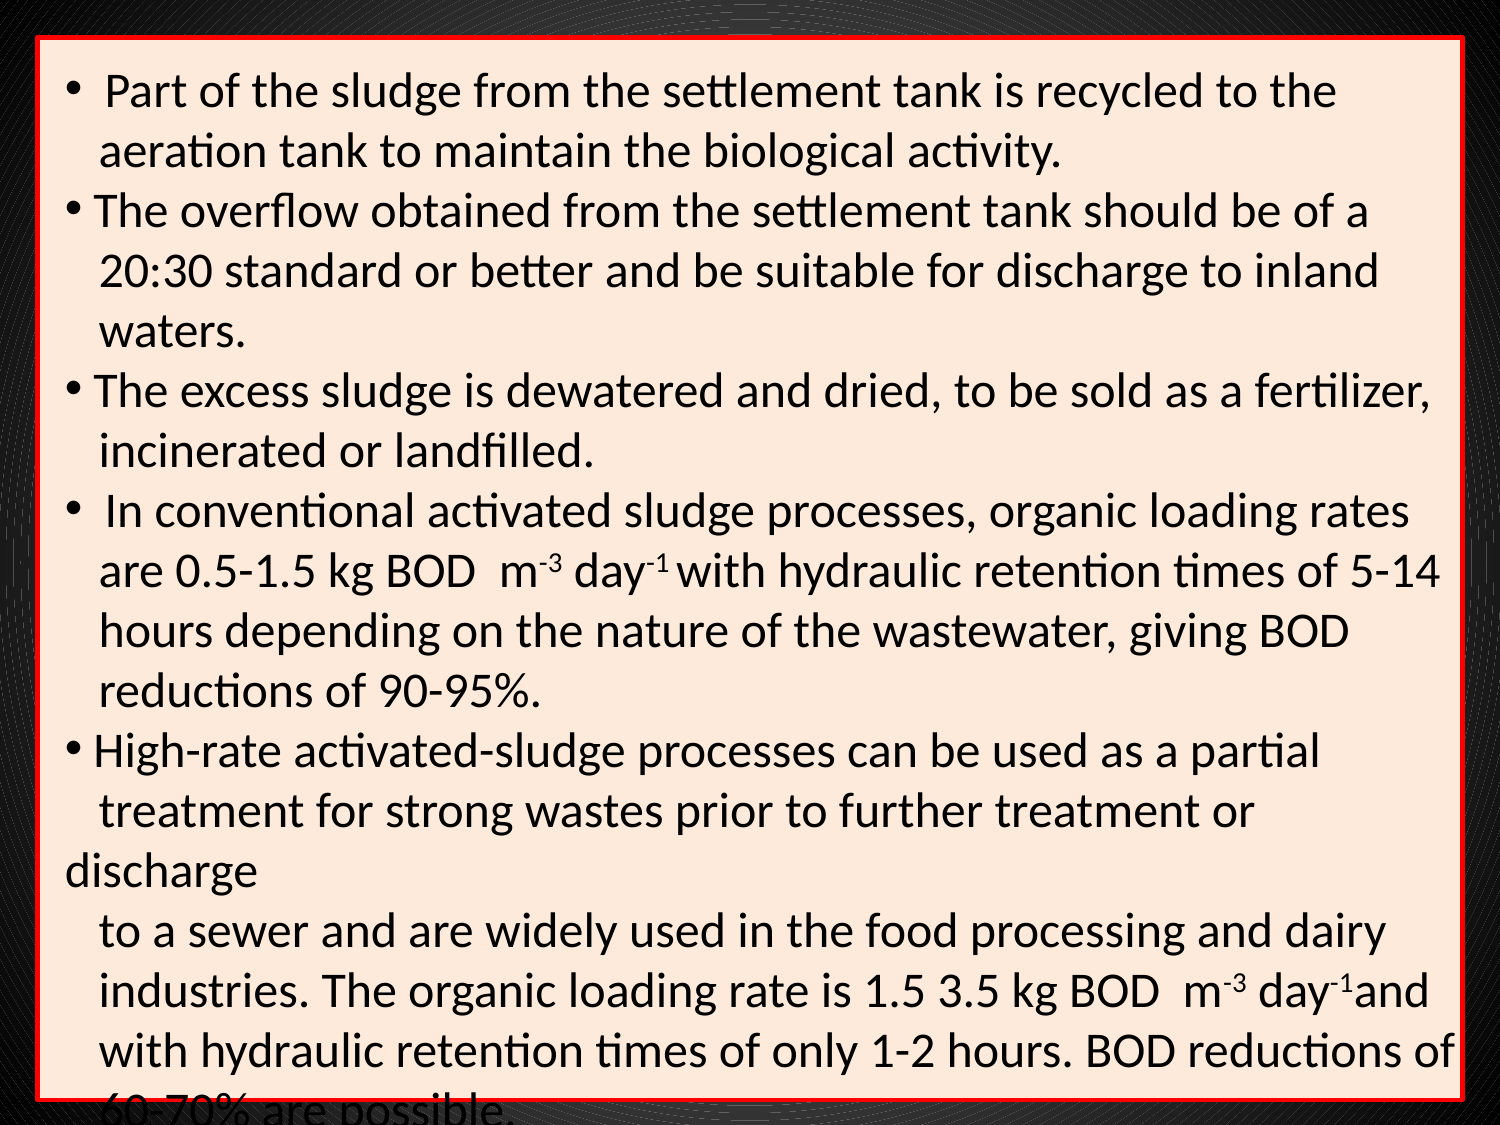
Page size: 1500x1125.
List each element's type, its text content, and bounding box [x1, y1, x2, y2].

text_box Part of the sludge from the settlement tank is recycled to the aeration tank to maintain the biological activity. The overflow obtained from the settlement tank should be of a 20:30 standard or better and be suitable for discharge to inland waters. The excess sludge is dewatered and dried, to be sold as a fertilizer, incinerated or landfilled. In conventional activated sludge processes, organic loading rates are 0.5-1.5 kg BOD m-3 day-1 with hydraulic retention times of 5-14 hours depending on the nature of the wastewater, giving BOD reductions of 90-95%. High-rate activated-sludge processes can be used as a partial treatment for strong wastes prior to further treatment or discharge to a sewer and are widely used in the food processing and dairy industries. The organic loading rate is 1.5 3.5 kg BOD m-3 day-1and with hydraulic retention times of only 1-2 hours. BOD reductions of 60-70% are possible. [49, 49, 1475, 1125]
text_box [35, 35, 1464, 1102]
